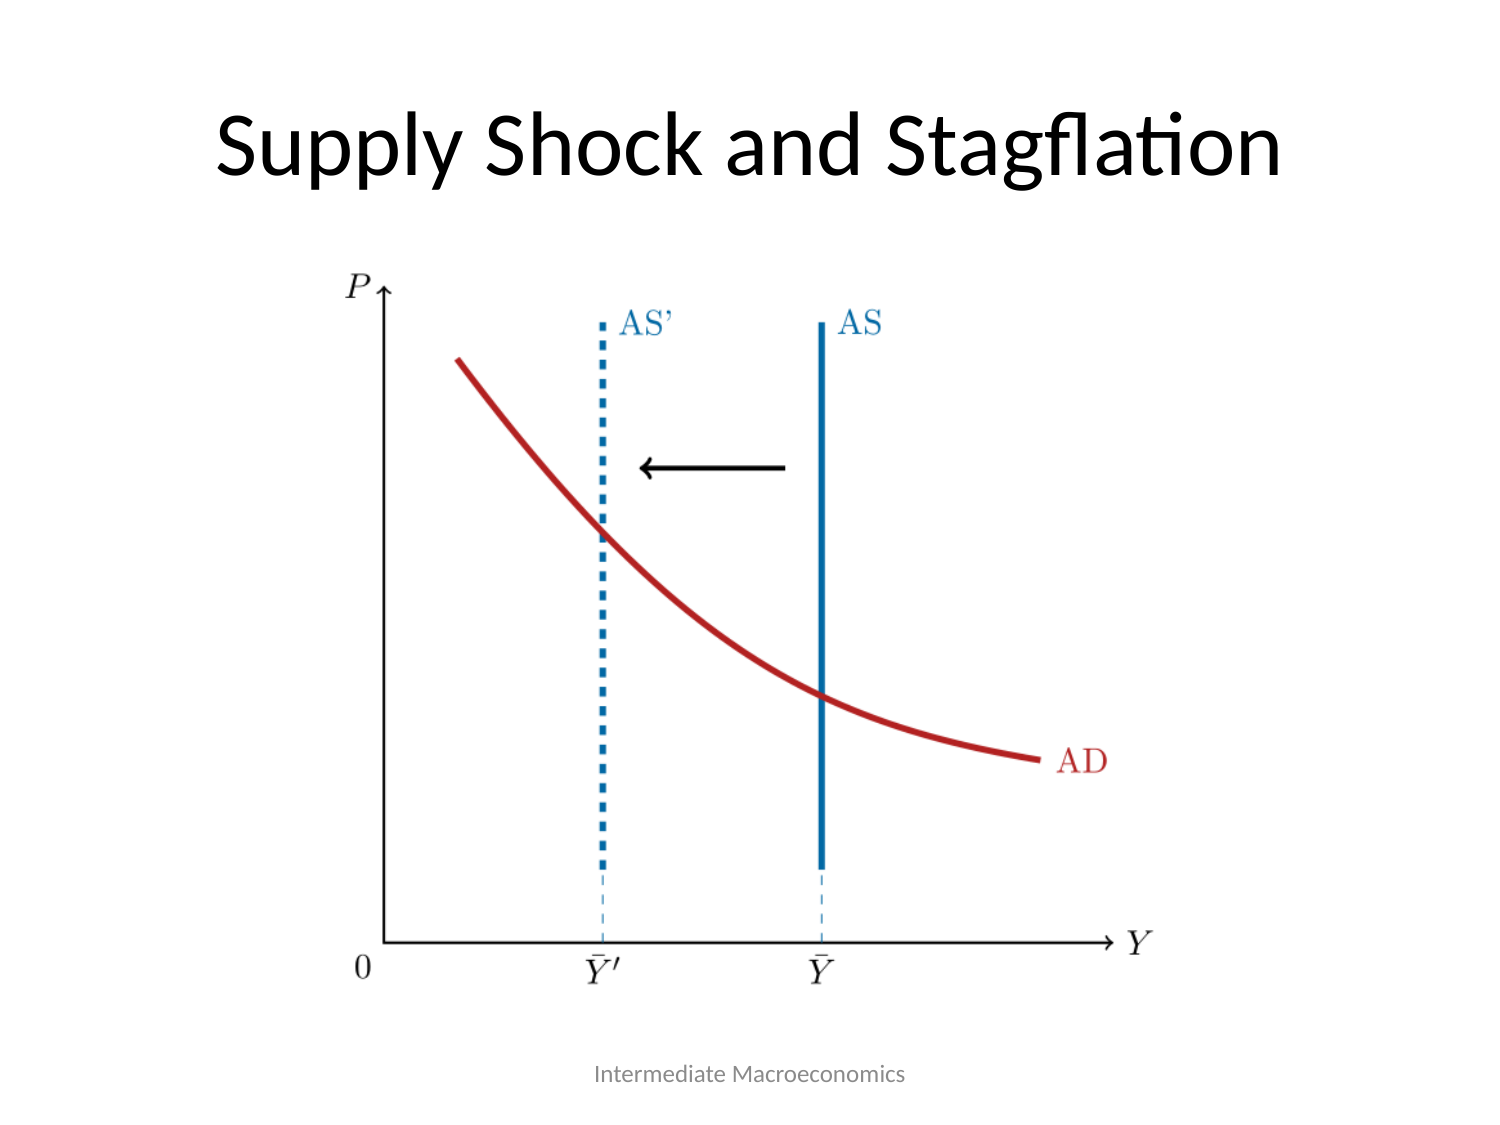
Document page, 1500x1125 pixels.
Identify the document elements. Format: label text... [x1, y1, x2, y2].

title Supply Shock and Stagflation [75, 45, 1425, 233]
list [334, 262, 1166, 1006]
footer Intermediate Macroeconomics [512, 1042, 988, 1103]
